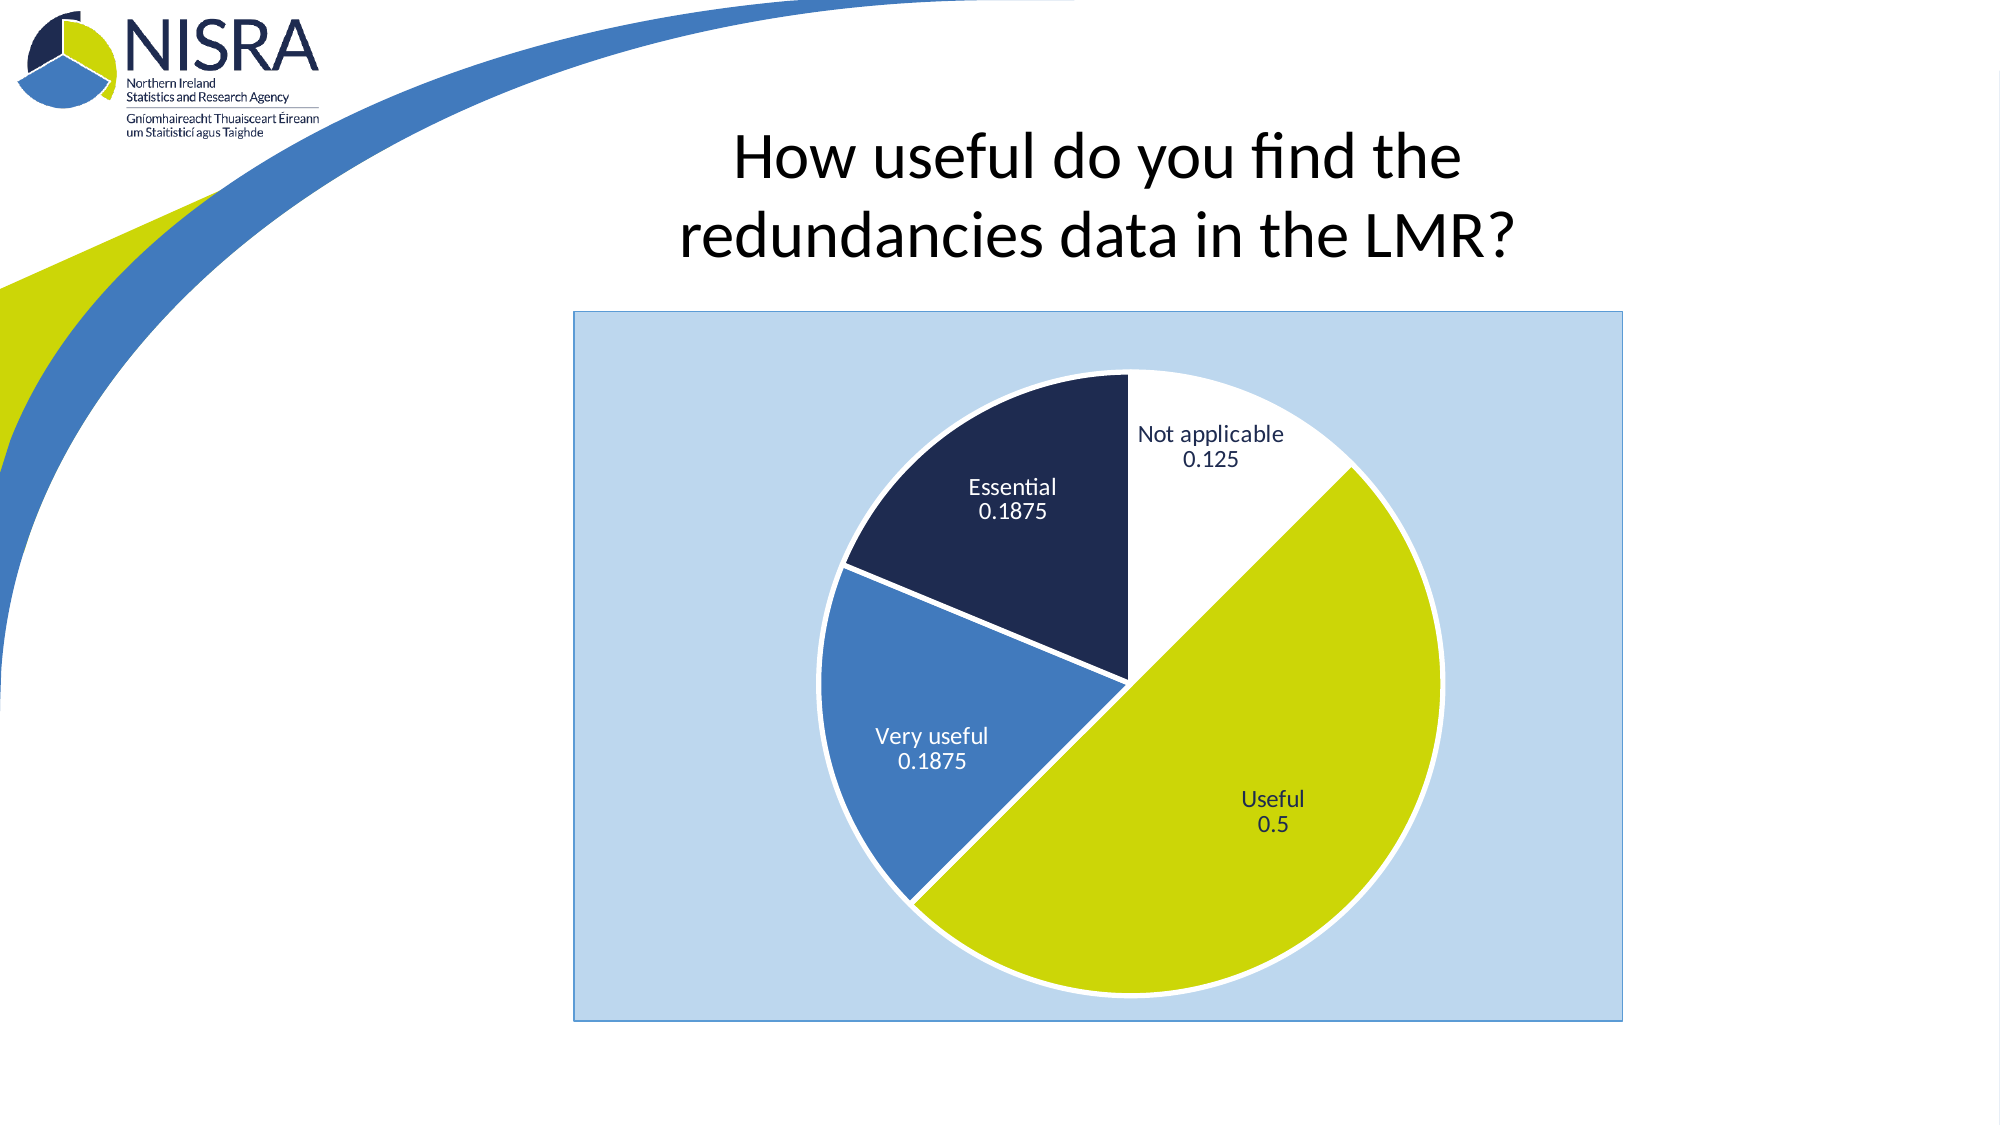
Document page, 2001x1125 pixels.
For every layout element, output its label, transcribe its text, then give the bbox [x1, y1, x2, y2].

text_box How useful do you find the redundancies data in the LMR? [625, 103, 1571, 310]
picture [17, 11, 319, 139]
chart [573, 310, 1624, 1022]
